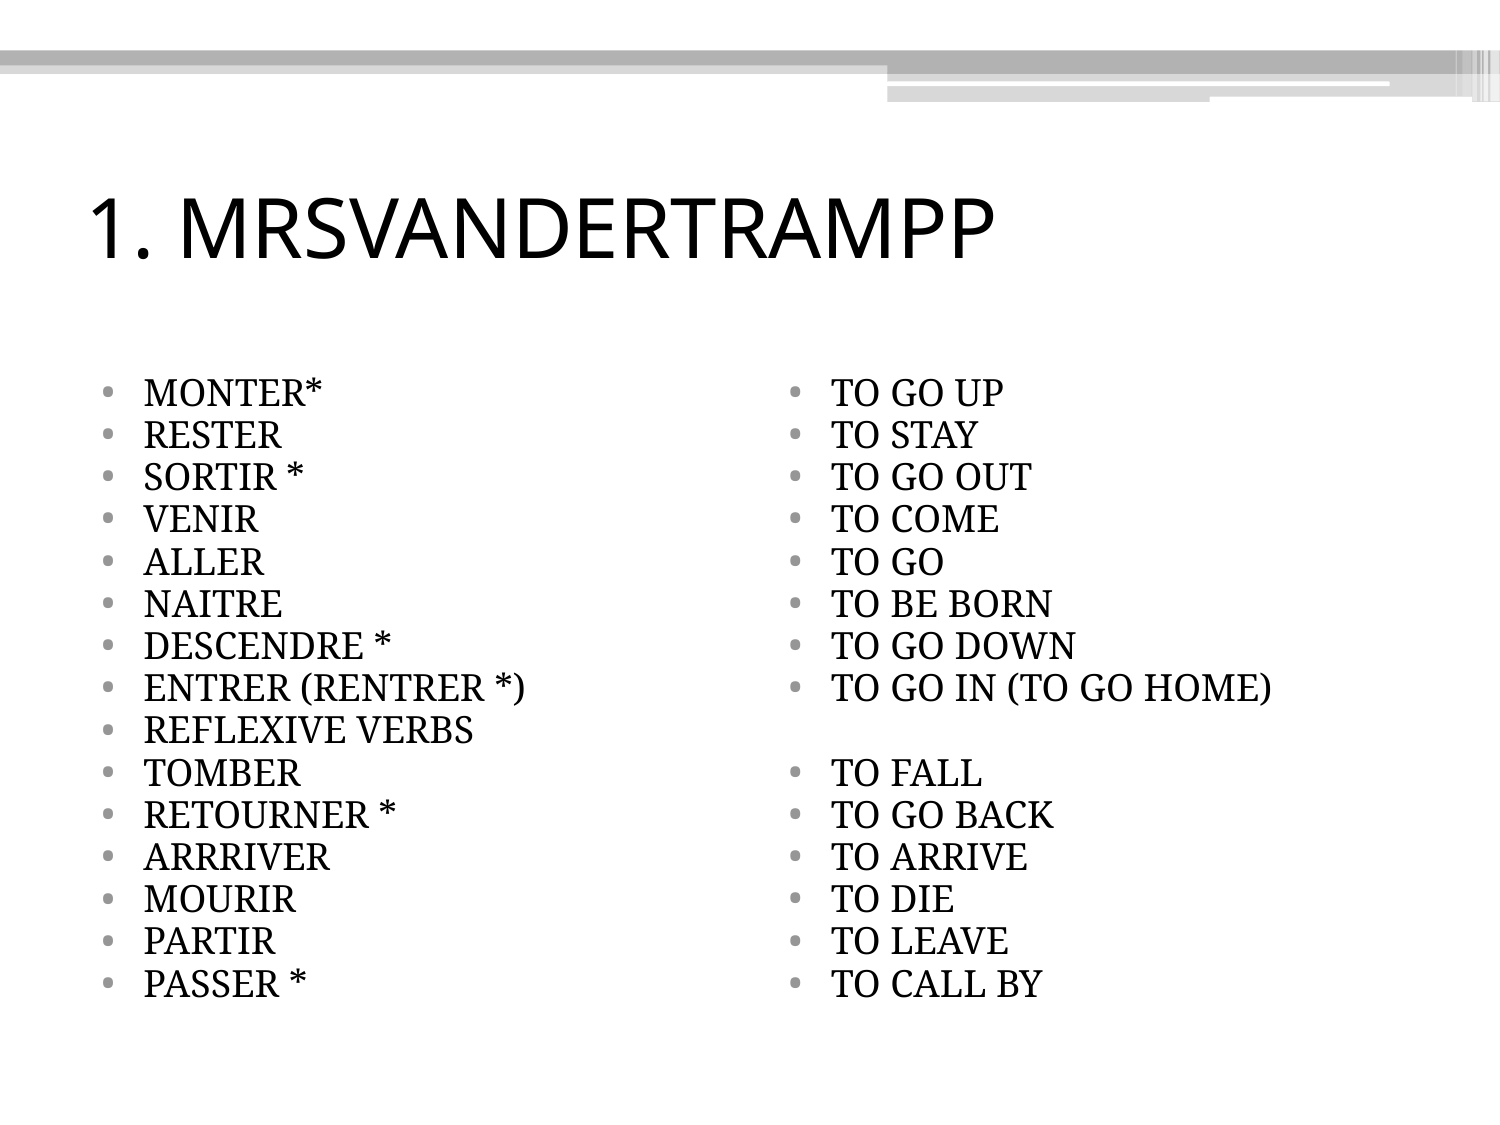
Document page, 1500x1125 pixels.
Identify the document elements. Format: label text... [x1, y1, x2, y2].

list MONTER* RESTER SORTIR * VENIR ALLER NAITRE DESCENDRE * ENTRER (RENTRER *) REFLEXIVE VERBS TOMBER RETOURNER * ARRRIVER MOURIR PARTIR PASSER * [74, 368, 738, 1112]
title 1. MRSVANDERTRAMPP [76, 136, 1428, 313]
text_box TO GO UP TO STAY TO GO OUT TO COME TO GO TO BE BORN TO GO DOWN TO GO IN (TO GO HOME) TO FALL TO GO BACK TO ARRIVE TO DIE TO LEAVE TO CALL BY [762, 368, 1425, 1112]
